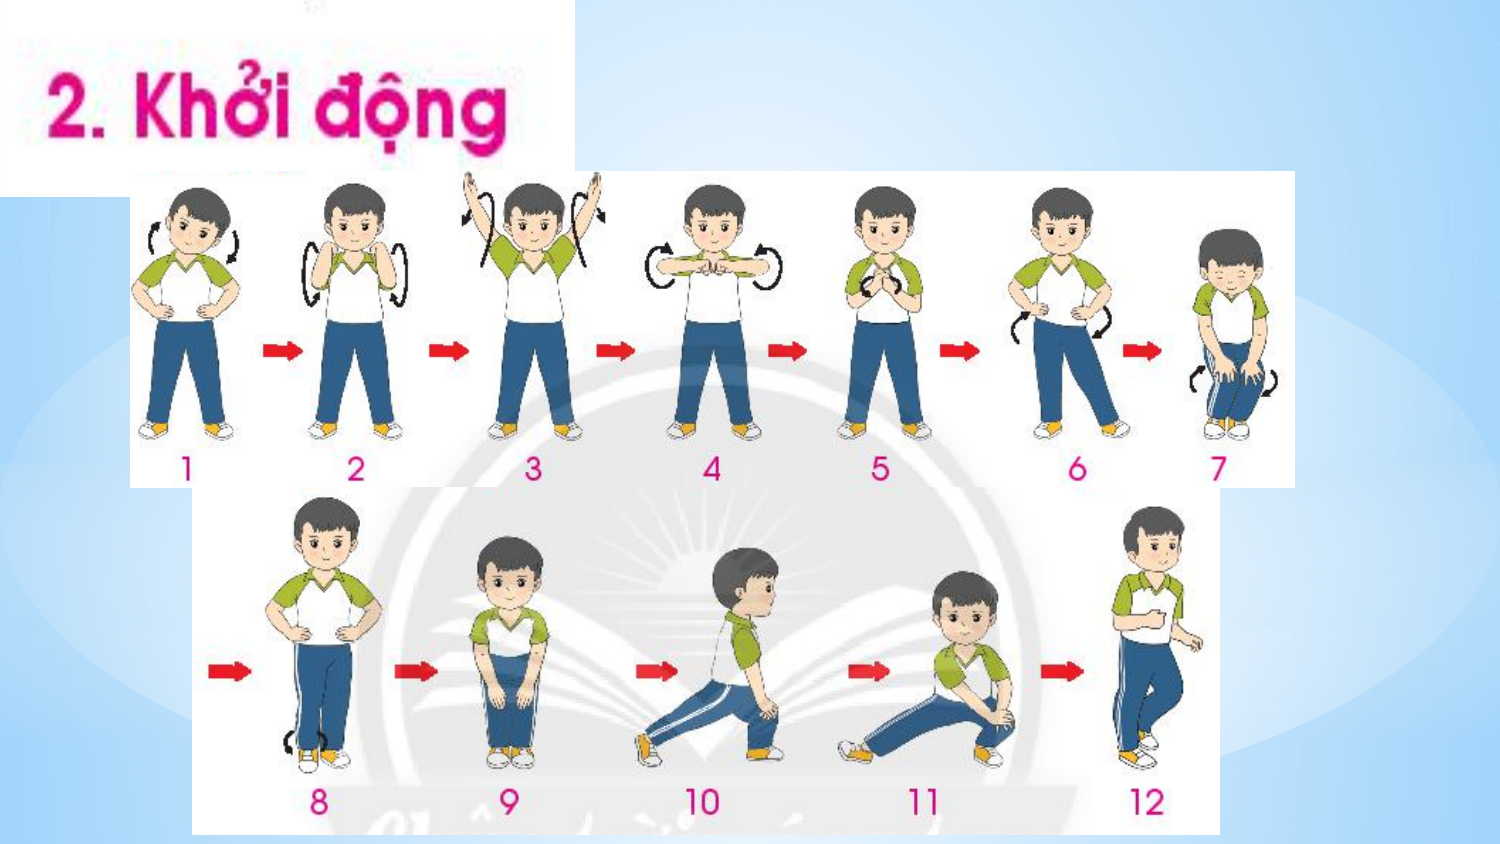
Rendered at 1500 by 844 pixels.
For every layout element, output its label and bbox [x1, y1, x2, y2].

picture [0, 0, 1295, 835]
